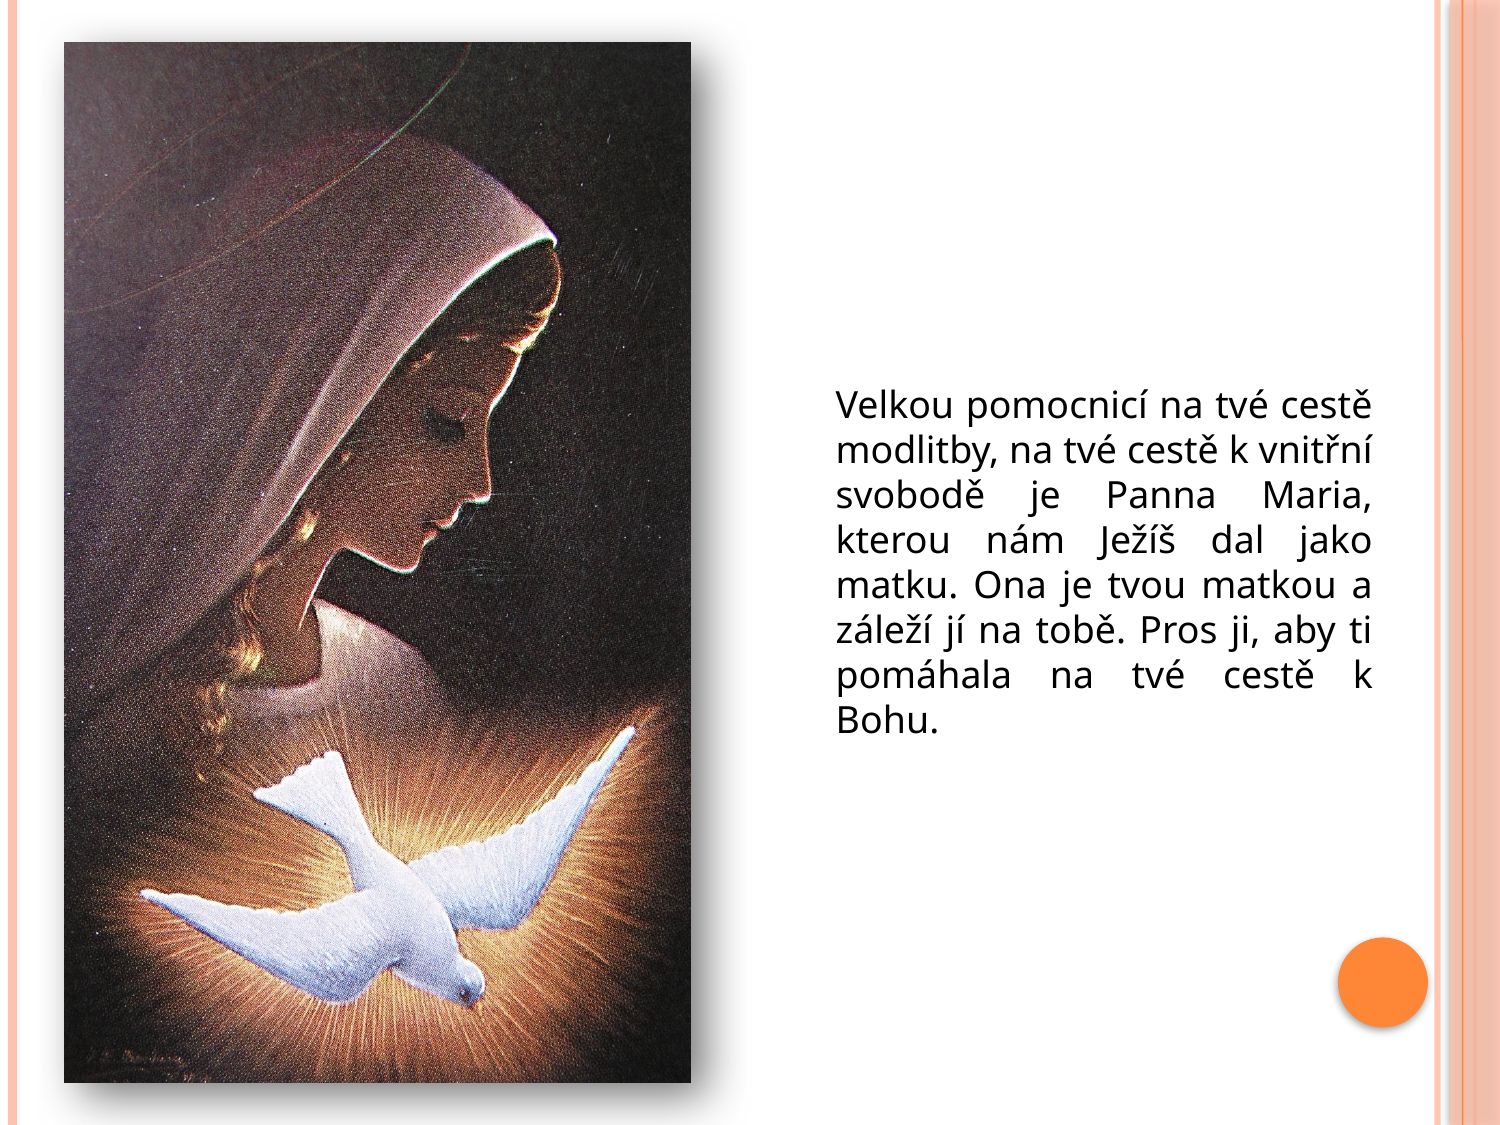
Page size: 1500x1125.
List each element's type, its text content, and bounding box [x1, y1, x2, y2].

picture [64, 42, 692, 1083]
text_box Velkou pomocnicí na tvé cestě modlitby, na tvé cestě k vnitřní svobodě je Panna Maria, kterou nám Ježíš dal jako matku. Ona je tvou matkou a záleží jí na tobě. Pros ji, aby ti pomáhala na tvé cestě k Bohu. [820, 373, 1388, 749]
